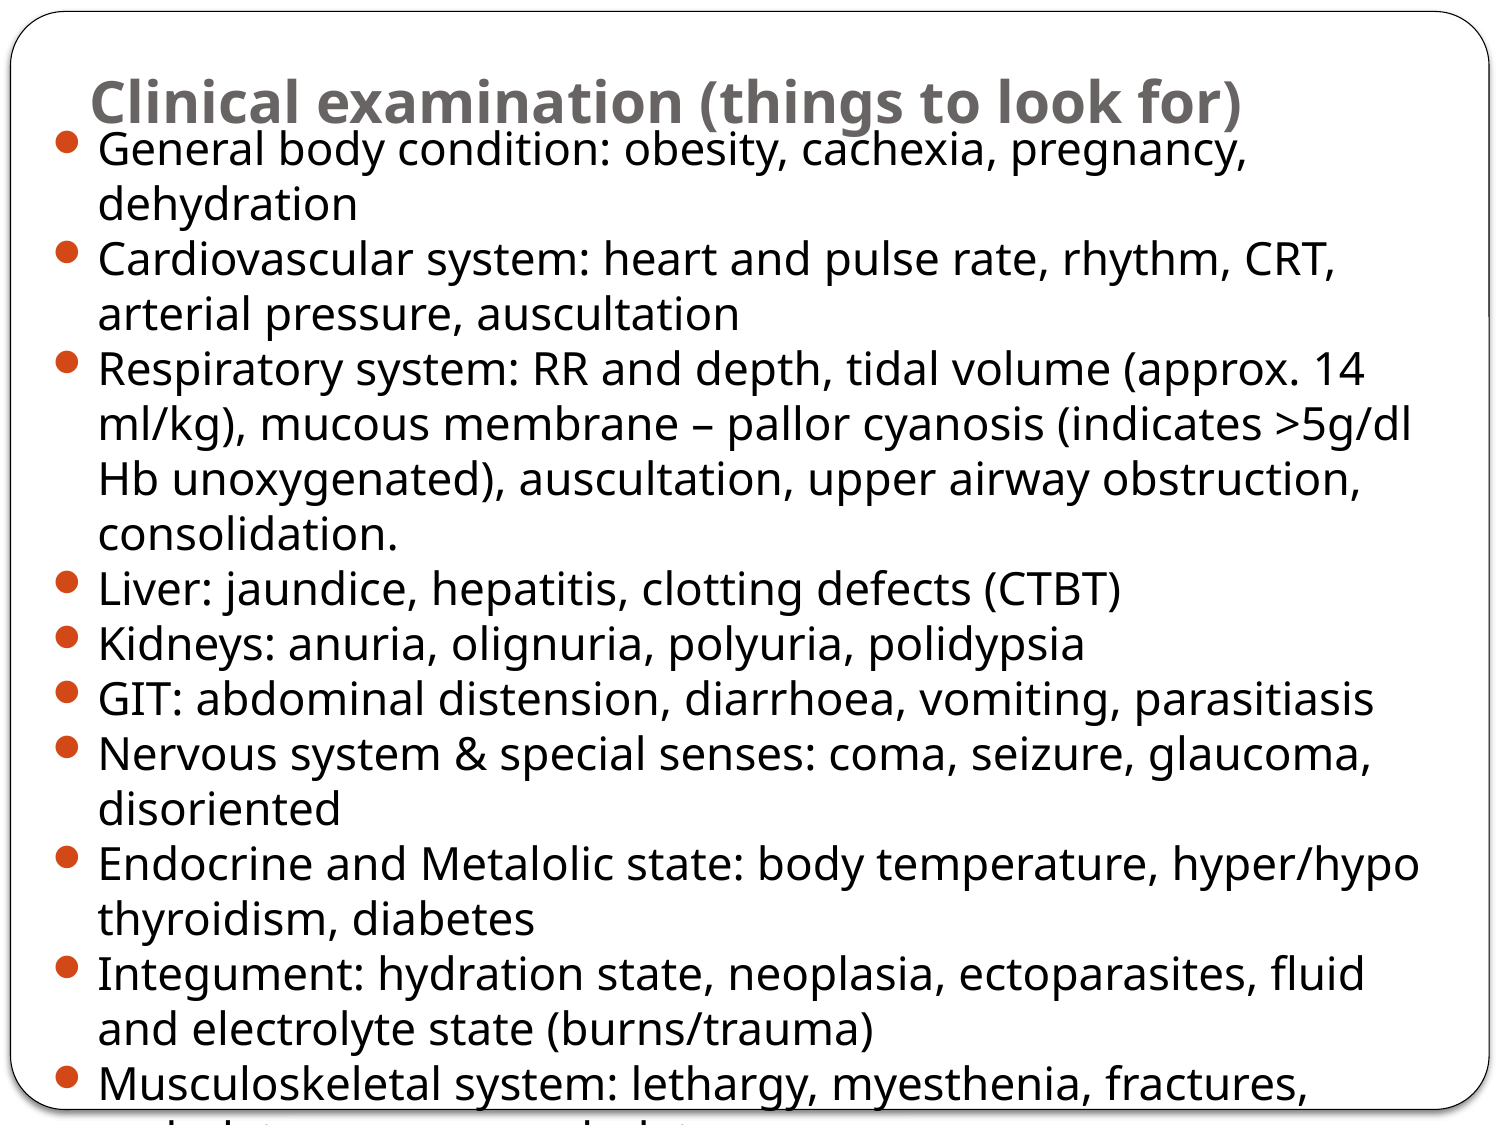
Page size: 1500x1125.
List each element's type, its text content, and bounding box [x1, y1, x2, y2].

list General body condition: obesity, cachexia, pregnancy, dehydration Cardiovascular system: heart and pulse rate, rhythm, CRT, arterial pressure, auscultation Respiratory system: RR and depth, tidal volume (approx. 14 ml/kg), mucous membrane – pallor cyanosis (indicates >5g/dl Hb unoxygenated), auscultation, upper airway obstruction, consolidation. Liver: jaundice, hepatitis, clotting defects (CTBT) Kidneys: anuria, olignuria, polyuria, polidypsia GIT: abdominal distension, diarrhoea, vomiting, parasitiasis Nervous system & special senses: coma, seizure, glaucoma, disoriented Endocrine and Metalolic state: body temperature, hyper/hypo thyroidism, diabetes Integument: hydration state, neoplasia, ectoparasites, fluid and electrolyte state (burns/trauma) Musculoskeletal system: lethargy, myesthenia, fractures, ambulatory or non ambulatory [37, 112, 1463, 855]
title Clinical examination (things to look for) [75, 0, 1425, 112]
